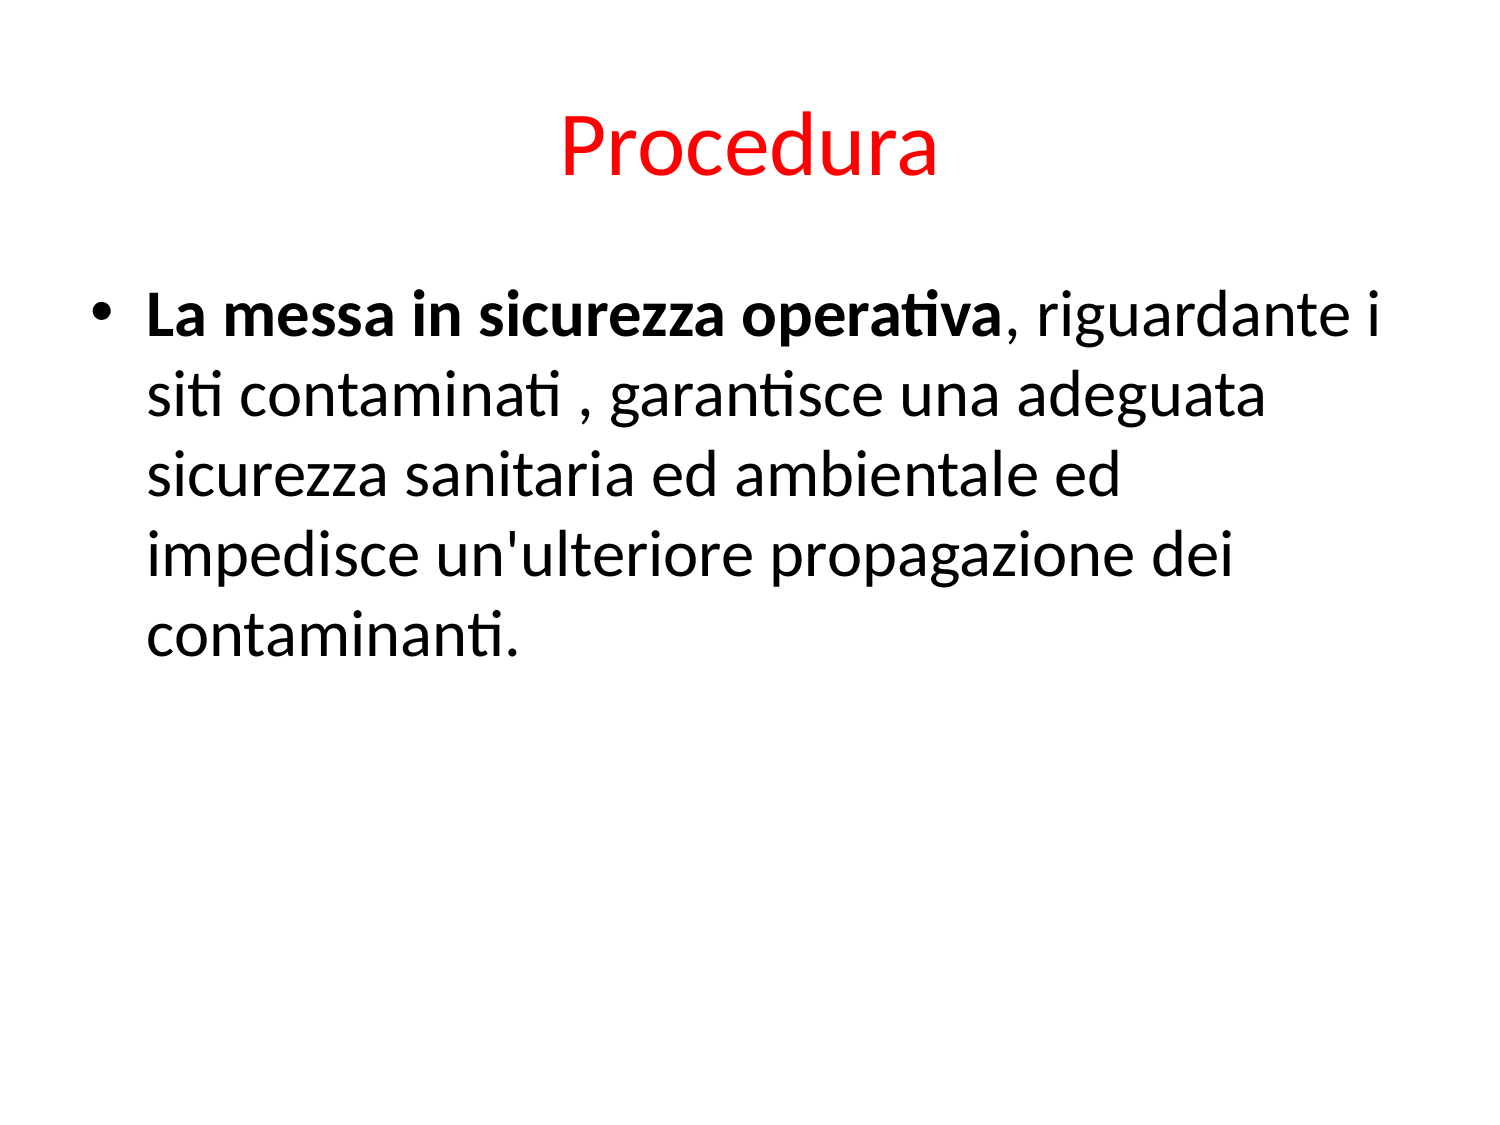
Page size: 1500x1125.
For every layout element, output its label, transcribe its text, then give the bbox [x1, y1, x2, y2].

list La messa in sicurezza operativa, riguardante i siti contaminati , garantisce una adeguata sicurezza sanitaria ed ambientale ed impedisce un'ulteriore propagazione dei contaminanti. [74, 262, 1426, 1006]
title Procedura [74, 44, 1426, 233]
